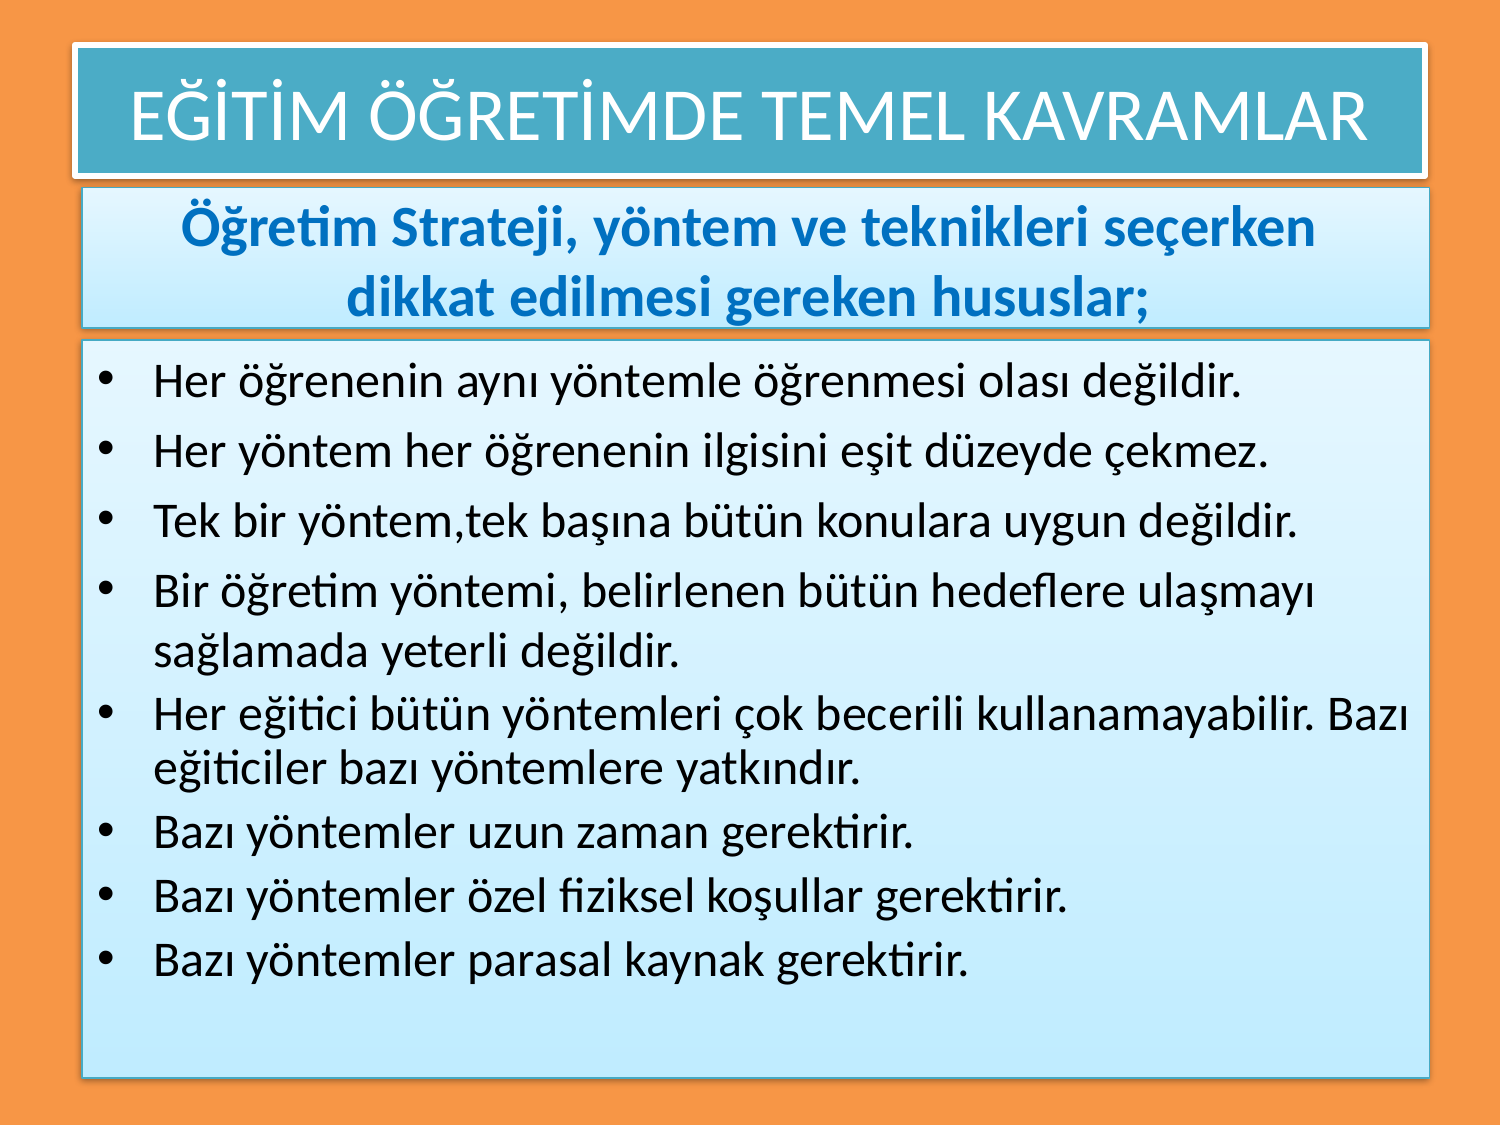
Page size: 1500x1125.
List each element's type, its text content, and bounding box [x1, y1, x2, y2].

list Her öğrenenin aynı yöntemle öğrenmesi olası değildir. Her yöntem her öğrenenin ilgisini eşit düzeyde çekmez. Tek bir yöntem,tek başına bütün konulara uygun değildir. Bir öğretim yöntemi, belirlenen bütün hedeflere ulaşmayı sağlamada yeterli değildir. Her eğitici bütün yöntemleri çok becerili kullanamayabilir. Bazı eğiticiler bazı yöntemlere yatkındır. Bazı yöntemler uzun zaman gerektirir. Bazı yöntemler özel fiziksel koşullar gerektirir. Bazı yöntemler parasal kaynak gerektirir. [81, 339, 1430, 1079]
text_box EĞİTİM ÖĞRETİMDE TEMEL KAVRAMLAR [72, 42, 1428, 179]
title Öğretim Strateji, yöntem ve teknikleri seçerken dikkat edilmesi gereken hususlar; [81, 187, 1430, 329]
